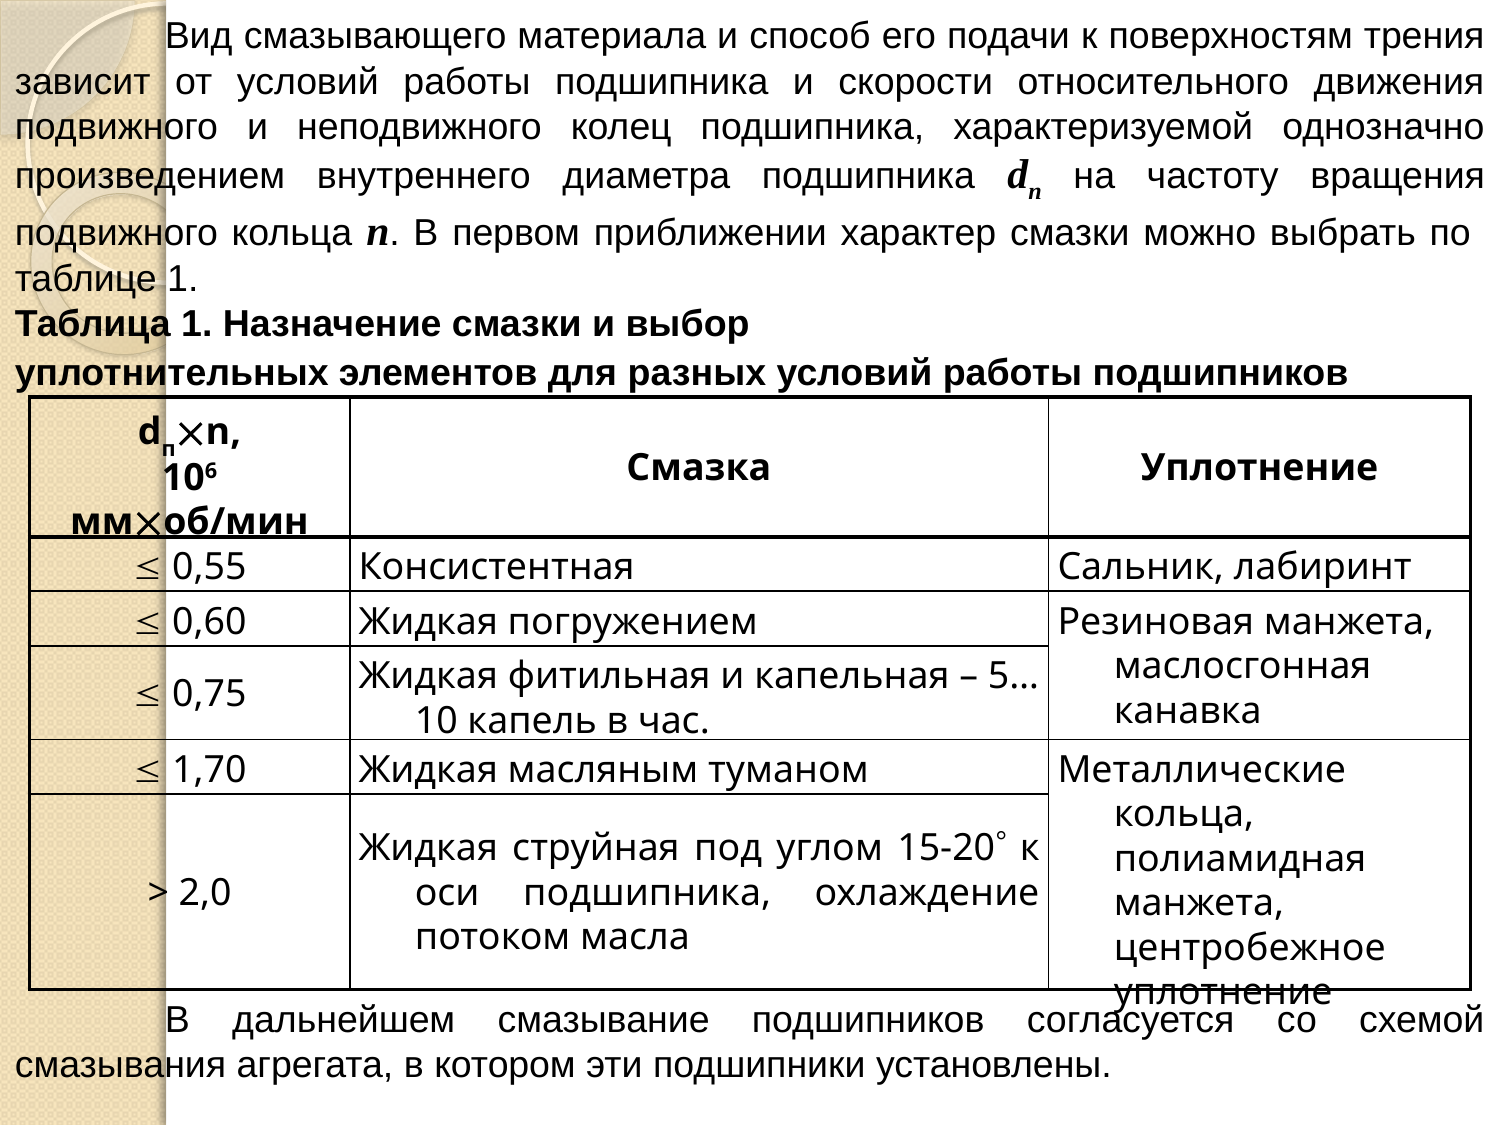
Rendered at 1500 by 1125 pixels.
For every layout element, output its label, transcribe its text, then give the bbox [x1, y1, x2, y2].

table_cell Жидкая масляным туманом [351, 740, 1048, 793]
table_cell > 2,0 [31, 795, 349, 988]
table_cell  0,75 [31, 647, 349, 739]
table_cell Жидкая струйная под углом 15-20 к оси подшипника, охлаждение потоком масла [351, 795, 1048, 988]
table_cell Жидкая фитильная и капельная – 5…10 капель в час. [351, 647, 1048, 739]
table_cell Консистентная [351, 539, 1048, 590]
table_header Смазка [351, 399, 1048, 535]
table_cell  0,55 [31, 539, 349, 590]
table_cell Металлические кольца, полиамидная манжета, центробежное уплотнение [1049, 740, 1469, 988]
text_box Вид смазывающего материала и способ его подачи к поверхностям трения зависит от условий работы подшипника и скорости относительного движения подвижного и неподвижного колец подшипника, характеризуемой однозначно произведением внутреннего диаметра подшипника dп на частоту вращения подвижного кольца n. В первом приближении характер смазки можно выбрать по таблице 1. Таблица 1. Назначение смазки и выбор уплотнительных элементов для разных условий работы подшипников В дальнейшем смазывание подшипников согласуется со схемой смазывания агрегата, в котором эти подшипники установлены. [0, 0, 1500, 1092]
table_cell Резиновая манжета, маслосгонная канавка [1049, 592, 1469, 739]
table_cell  0,60 [31, 592, 349, 645]
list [51, 621, 734, 642]
table_header Уплотнение [1049, 399, 1469, 535]
table_cell Сальник, лабиринт [1049, 539, 1469, 590]
table_cell Жидкая погружением [351, 592, 1048, 645]
table_cell  1,70 [31, 740, 349, 793]
table_header dпn, 106 ммоб/мин [31, 399, 349, 535]
